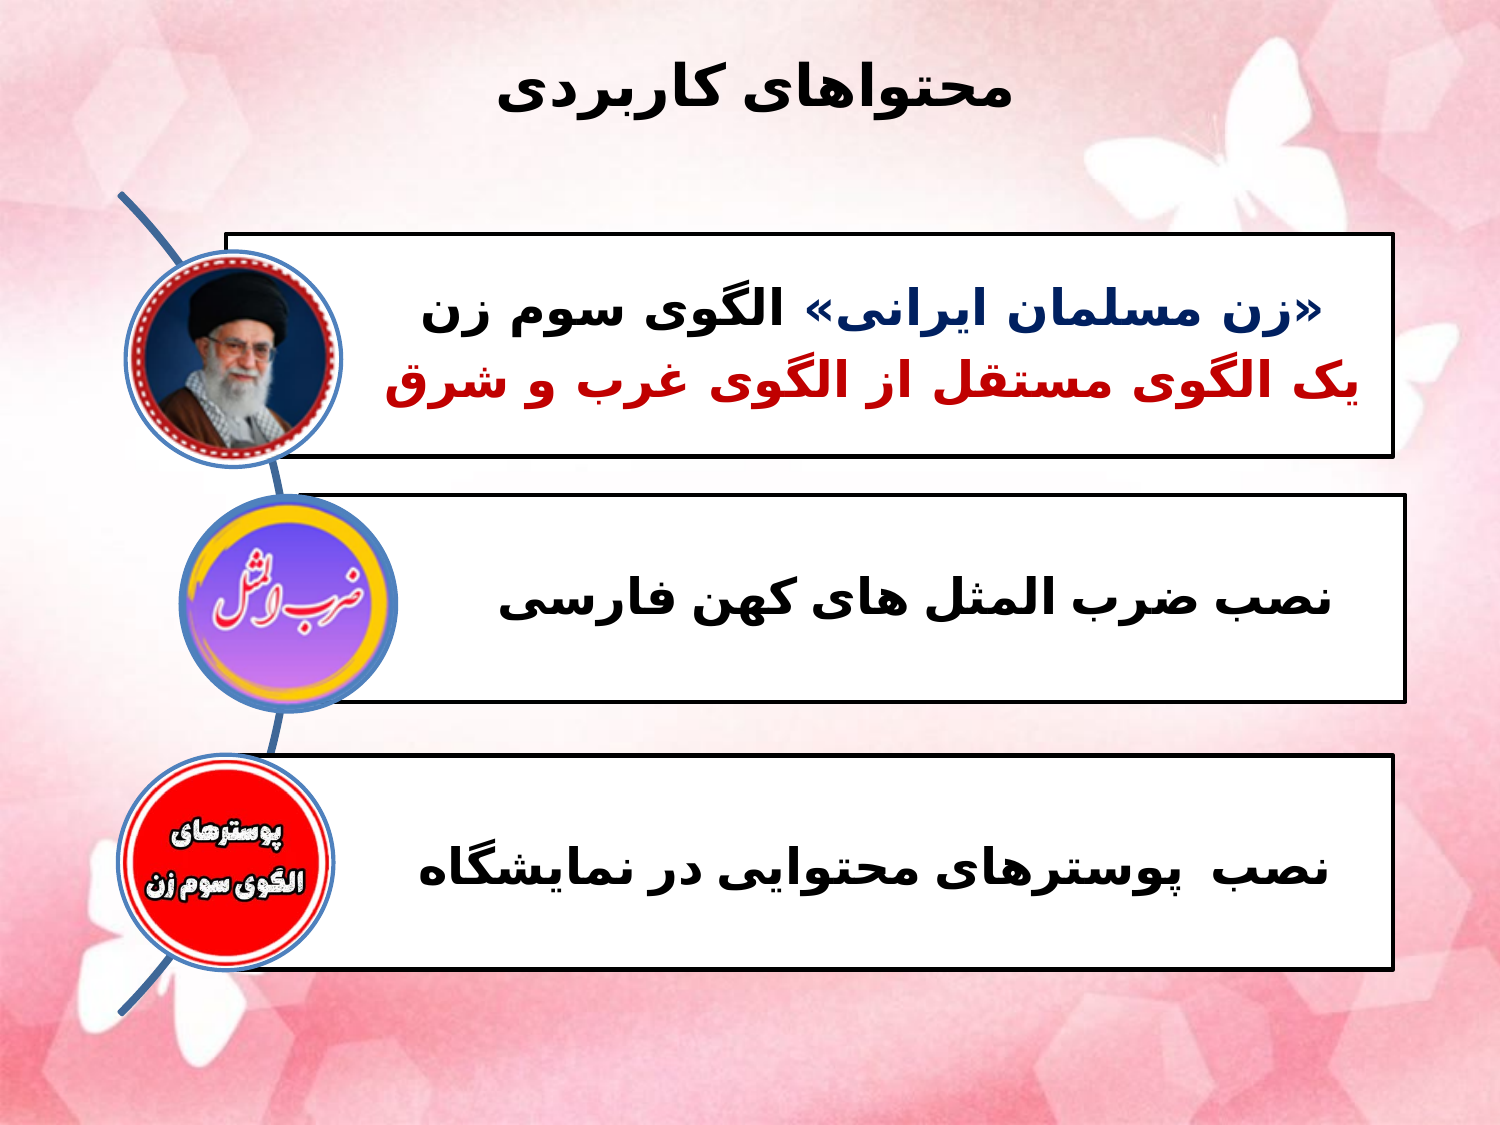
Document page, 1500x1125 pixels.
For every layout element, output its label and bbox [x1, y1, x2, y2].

list [0, 0, 1500, 1125]
text_box [105, 172, 1406, 1036]
